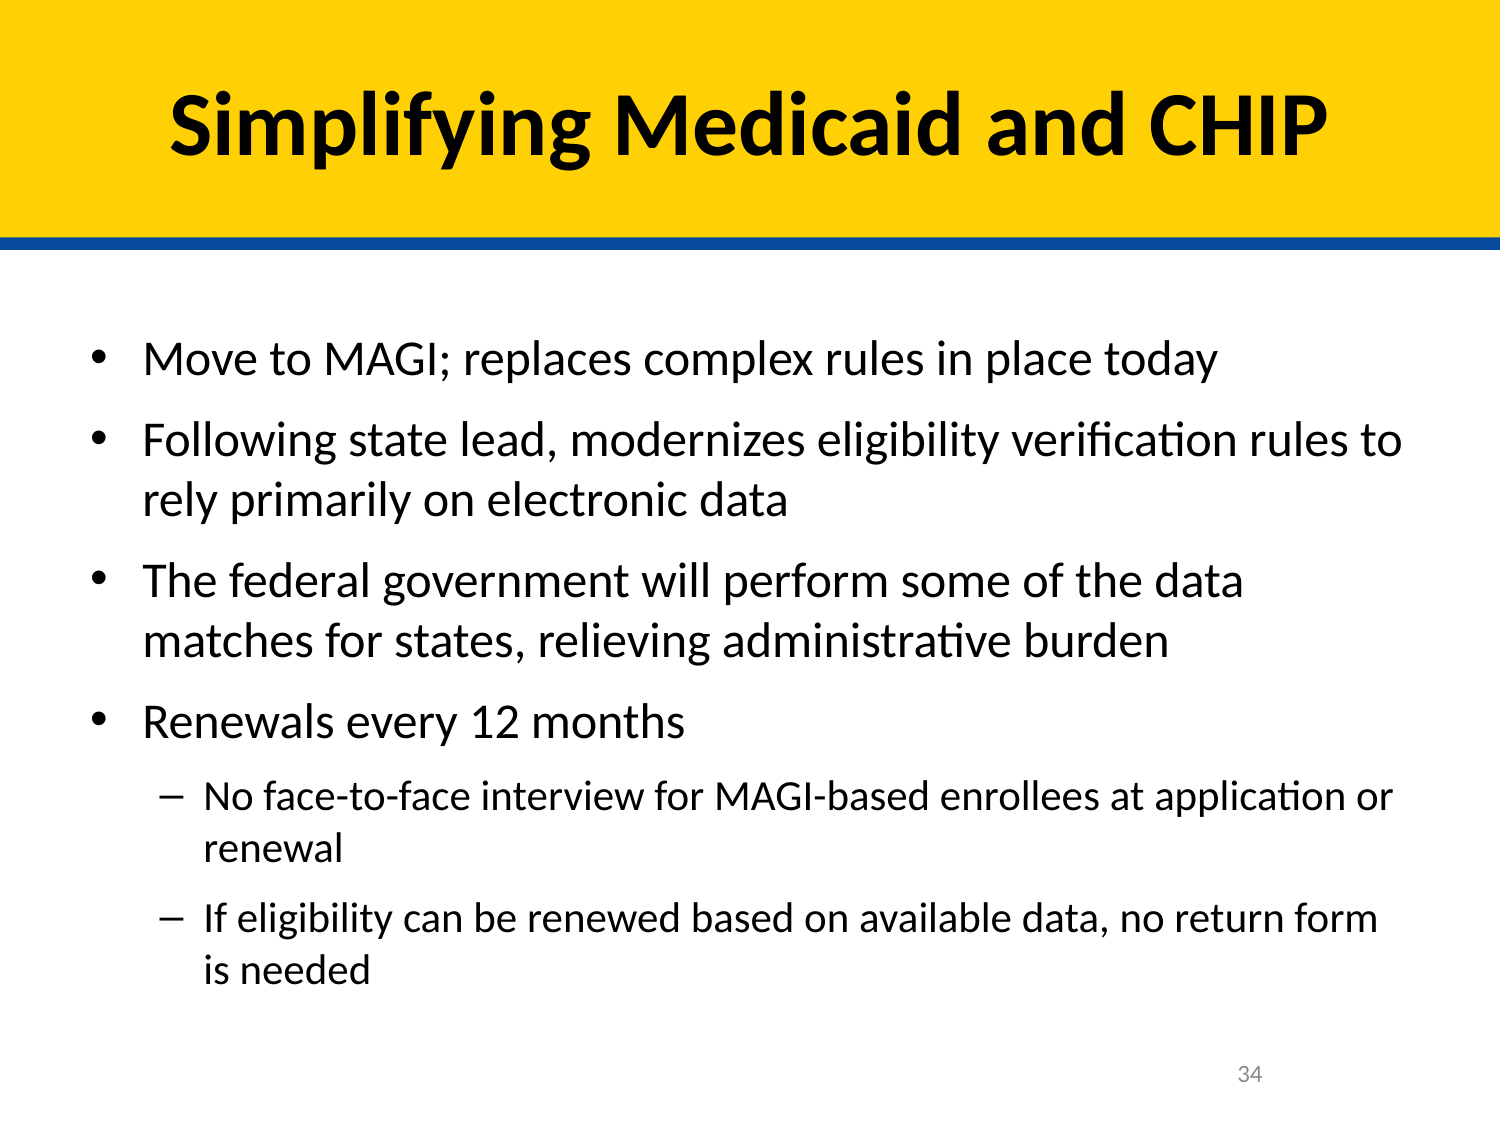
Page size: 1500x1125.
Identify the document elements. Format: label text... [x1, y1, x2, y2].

list Move to MAGI; replaces complex rules in place today Following state lead, modernizes eligibility verification rules to rely primarily on electronic data The federal government will perform some of the data matches for states, relieving administrative burden Renewals every 12 months No face-to-face interview for MAGI-based enrollees at application or renewal If eligibility can be renewed based on available data, no return form is needed [75, 299, 1425, 1005]
slide_number 34 [1074, 1042, 1425, 1103]
title Simplifying Medicaid and CHIP [0, 0, 1500, 238]
